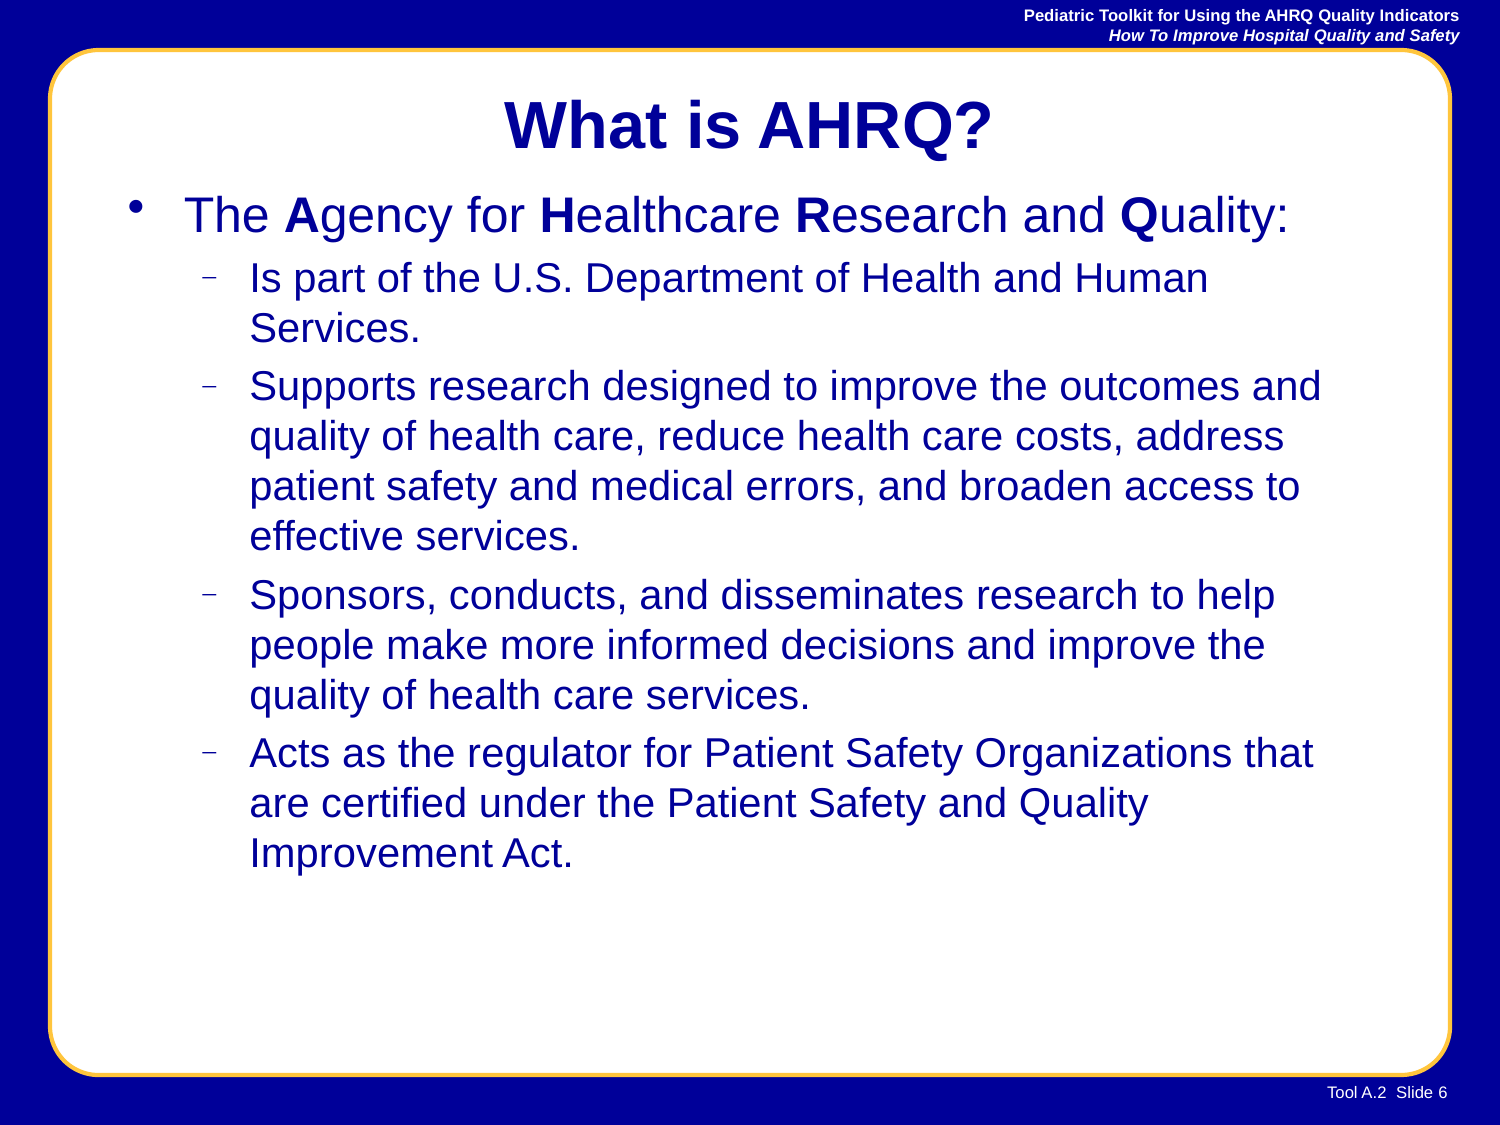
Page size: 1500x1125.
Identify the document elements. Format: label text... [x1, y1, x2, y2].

title What is AHRQ? [112, 75, 1388, 188]
list The Agency for Healthcare Research and Quality: Is part of the U.S. Department of Health and Human Services. Supports research designed to improve the outcomes and quality of health care, reduce health care costs, address patient safety and medical errors, and broaden access to effective services. Sponsors, conducts, and disseminates research to help people make more informed decisions and improve the quality of health care services. Acts as the regulator for Patient Safety Organizations that are certified under the Patient Safety and Quality Improvement Act. [112, 188, 1388, 1013]
